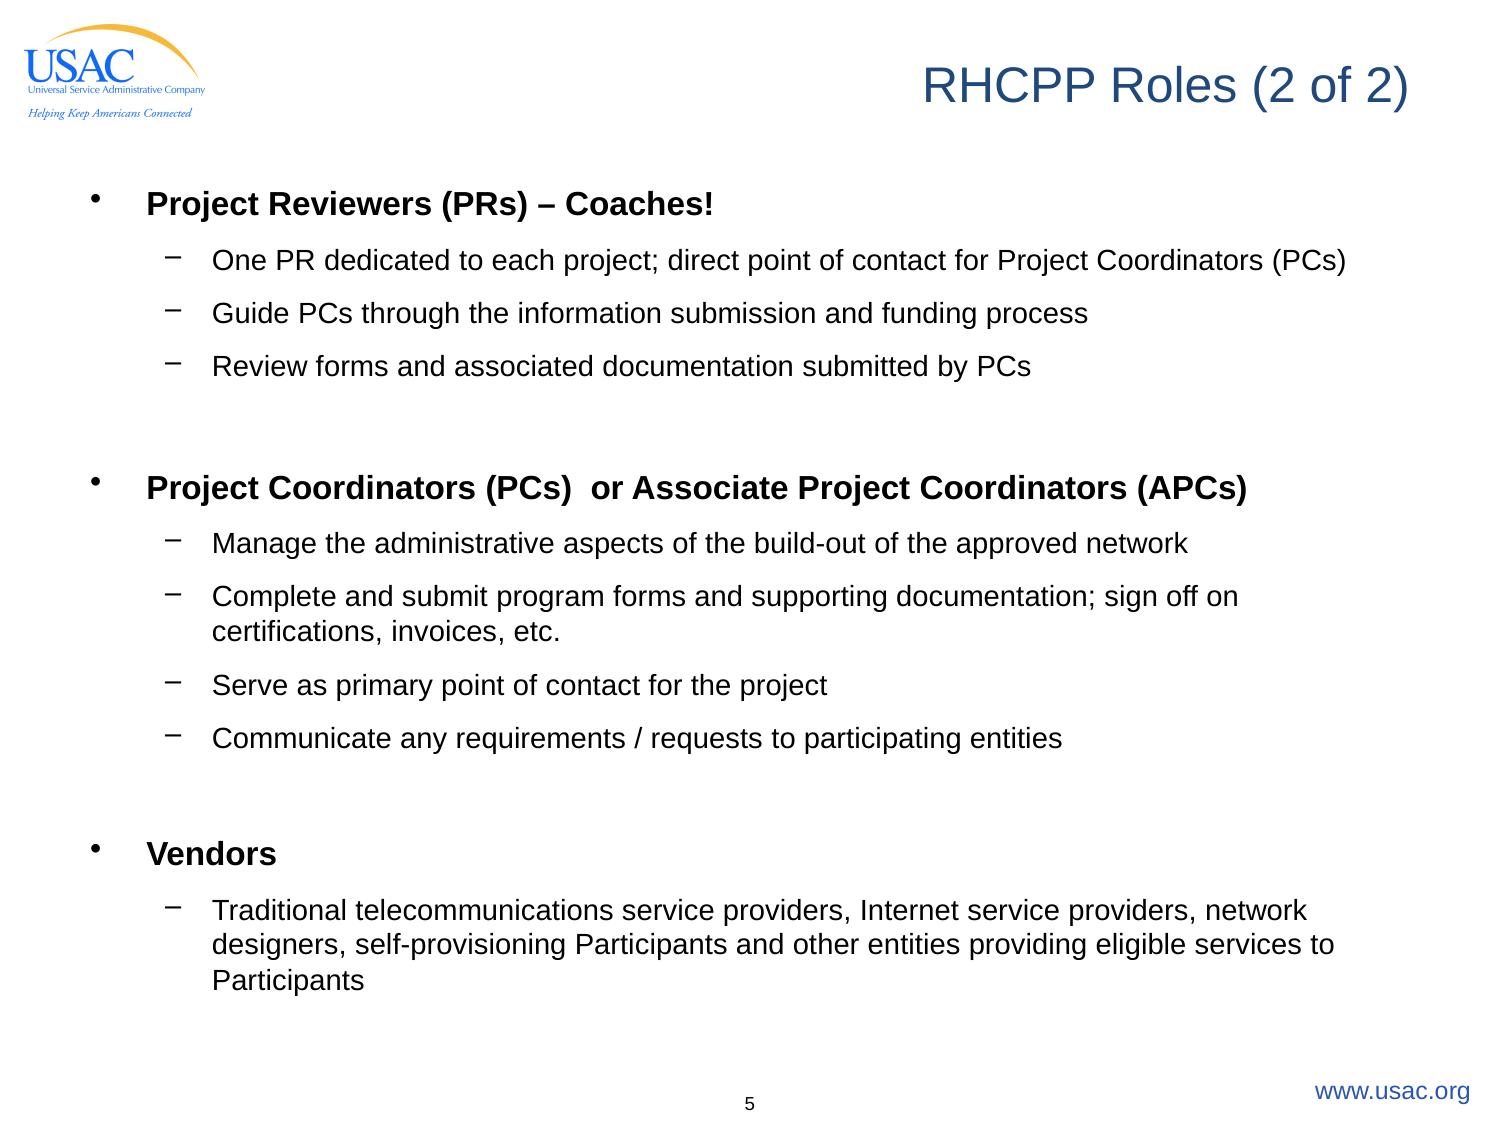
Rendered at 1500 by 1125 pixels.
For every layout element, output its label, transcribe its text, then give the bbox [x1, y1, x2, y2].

picture [24, 24, 205, 192]
list Project Reviewers (PRs) – Coaches! One PR dedicated to each project; direct point of contact for Project Coordinators (PCs) Guide PCs through the information submission and funding process Review forms and associated documentation submitted by PCs Project Coordinators (PCs) or Associate Project Coordinators (APCs) Manage the administrative aspects of the build-out of the approved network Complete and submit program forms and supporting documentation; sign off on certifications, invoices, etc. Serve as primary point of contact for the project Communicate any requirements / requests to participating entities Vendors Traditional telecommunications service providers, Internet service providers, network designers, self-provisioning Participants and other entities providing eligible services to Participants [75, 174, 1425, 1005]
title RHCPP Roles (2 of 2) [350, 45, 1425, 125]
